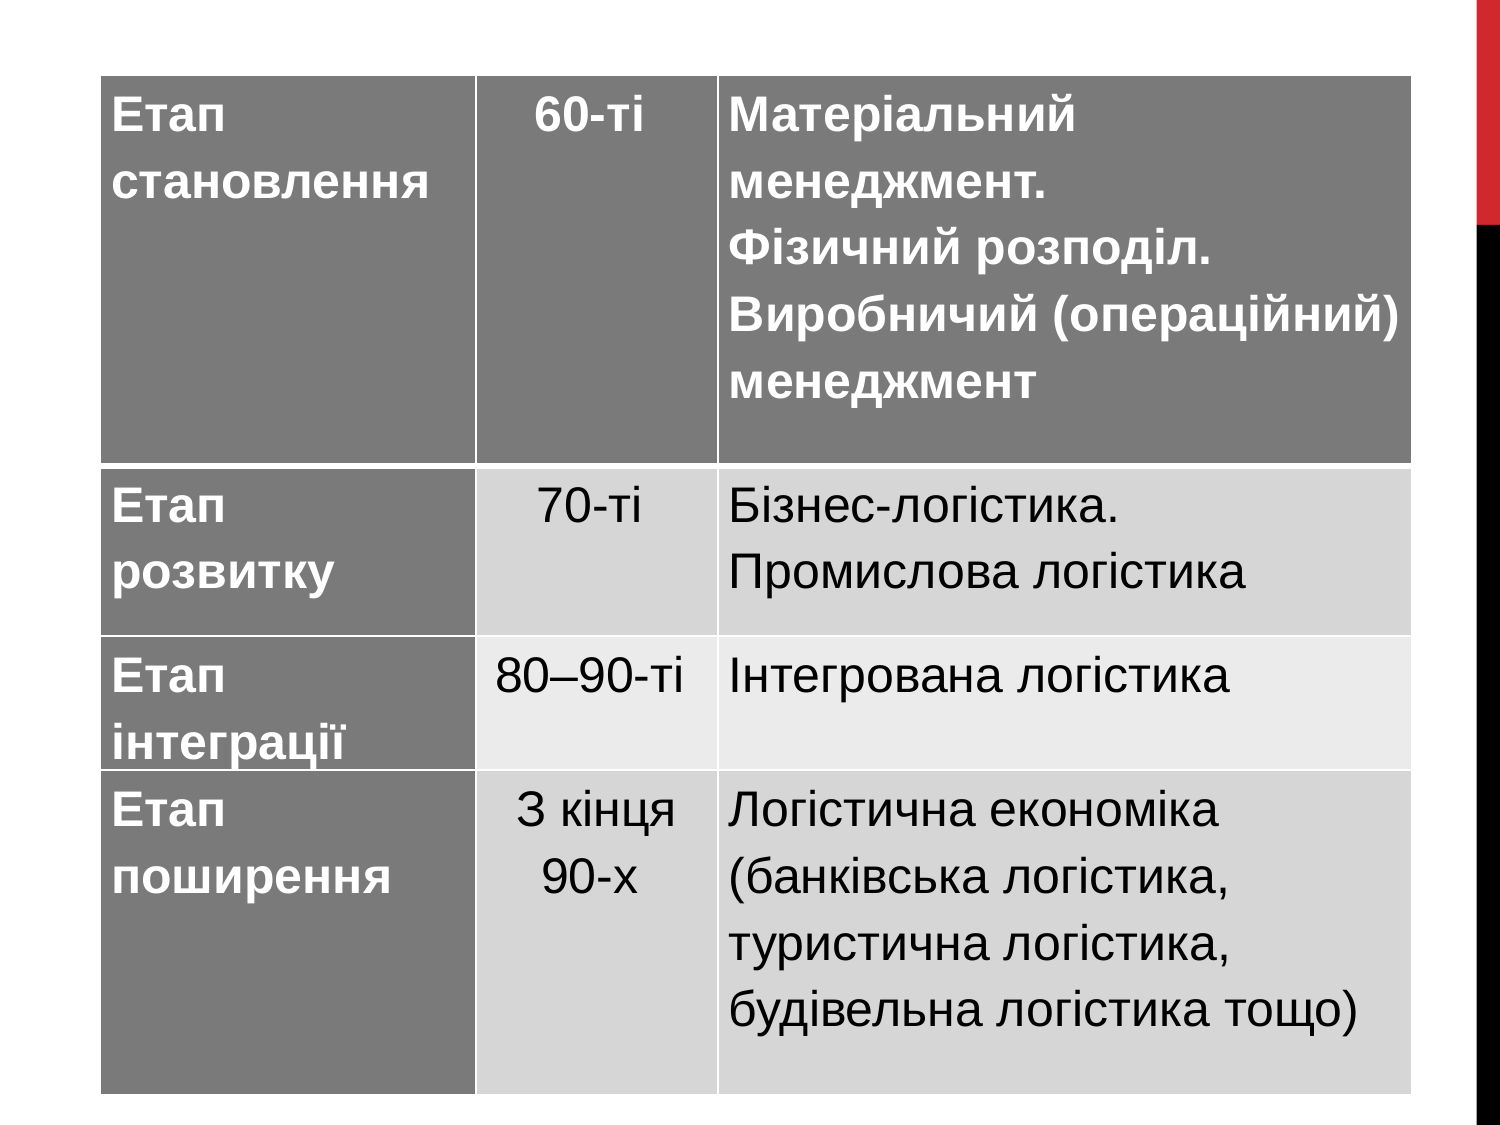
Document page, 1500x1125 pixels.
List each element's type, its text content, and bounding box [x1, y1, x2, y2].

table_cell Бізнес-логістика. Промислова логістика [719, 469, 1411, 635]
table_cell Логістична економіка (банківська логістика, туристична логістика, будівельна логістика тощо) [719, 771, 1411, 1094]
table_cell Етап розвитку [101, 469, 475, 635]
table_cell З кінця 90-х [477, 771, 717, 1094]
table_cell Етап поширення [101, 771, 475, 1094]
table_cell 80–90-ті [477, 637, 717, 769]
table_header 60-ті [477, 76, 717, 463]
table_cell Інтегрована логістика [719, 637, 1411, 769]
table_cell 70-ті [477, 469, 717, 635]
table_header Матеріальний менеджмент. Фізичний розподіл. Виробничий (операційний) менеджмент [719, 76, 1411, 463]
table_cell Етап інтеграції [101, 637, 475, 769]
table_header Етап становлення [101, 76, 475, 463]
